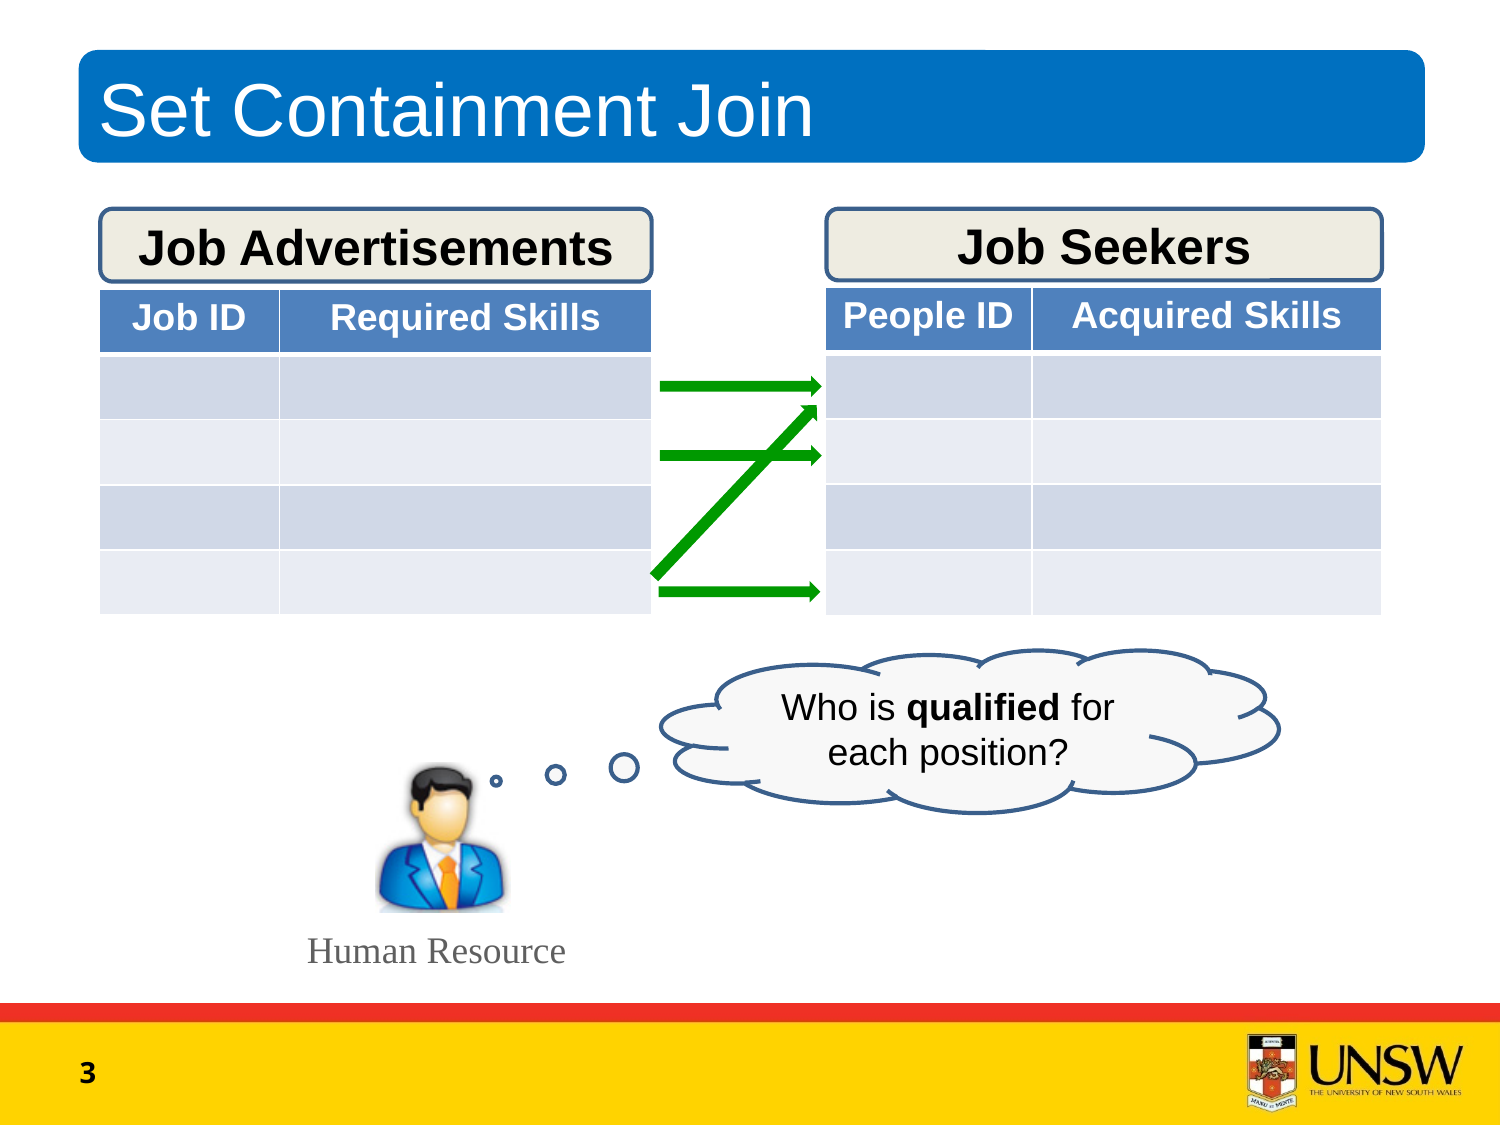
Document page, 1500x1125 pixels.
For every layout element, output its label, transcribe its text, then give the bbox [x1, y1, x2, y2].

text_box Human Resource [275, 918, 598, 978]
text_box Job Advertisements [98, 206, 654, 284]
text_box Who is qualified for each position? [658, 648, 1282, 816]
text_box Who is qualified for each position? [608, 752, 640, 784]
text_box Set Containment Join [76, 47, 1428, 165]
text_box Job Seekers [824, 206, 1385, 283]
text_box [657, 442, 824, 469]
picture [0, 1003, 1500, 1125]
text_box [657, 373, 824, 399]
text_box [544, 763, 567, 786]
text_box [765, 402, 820, 448]
text_box [647, 464, 772, 584]
text_box [656, 579, 823, 605]
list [375, 762, 511, 913]
